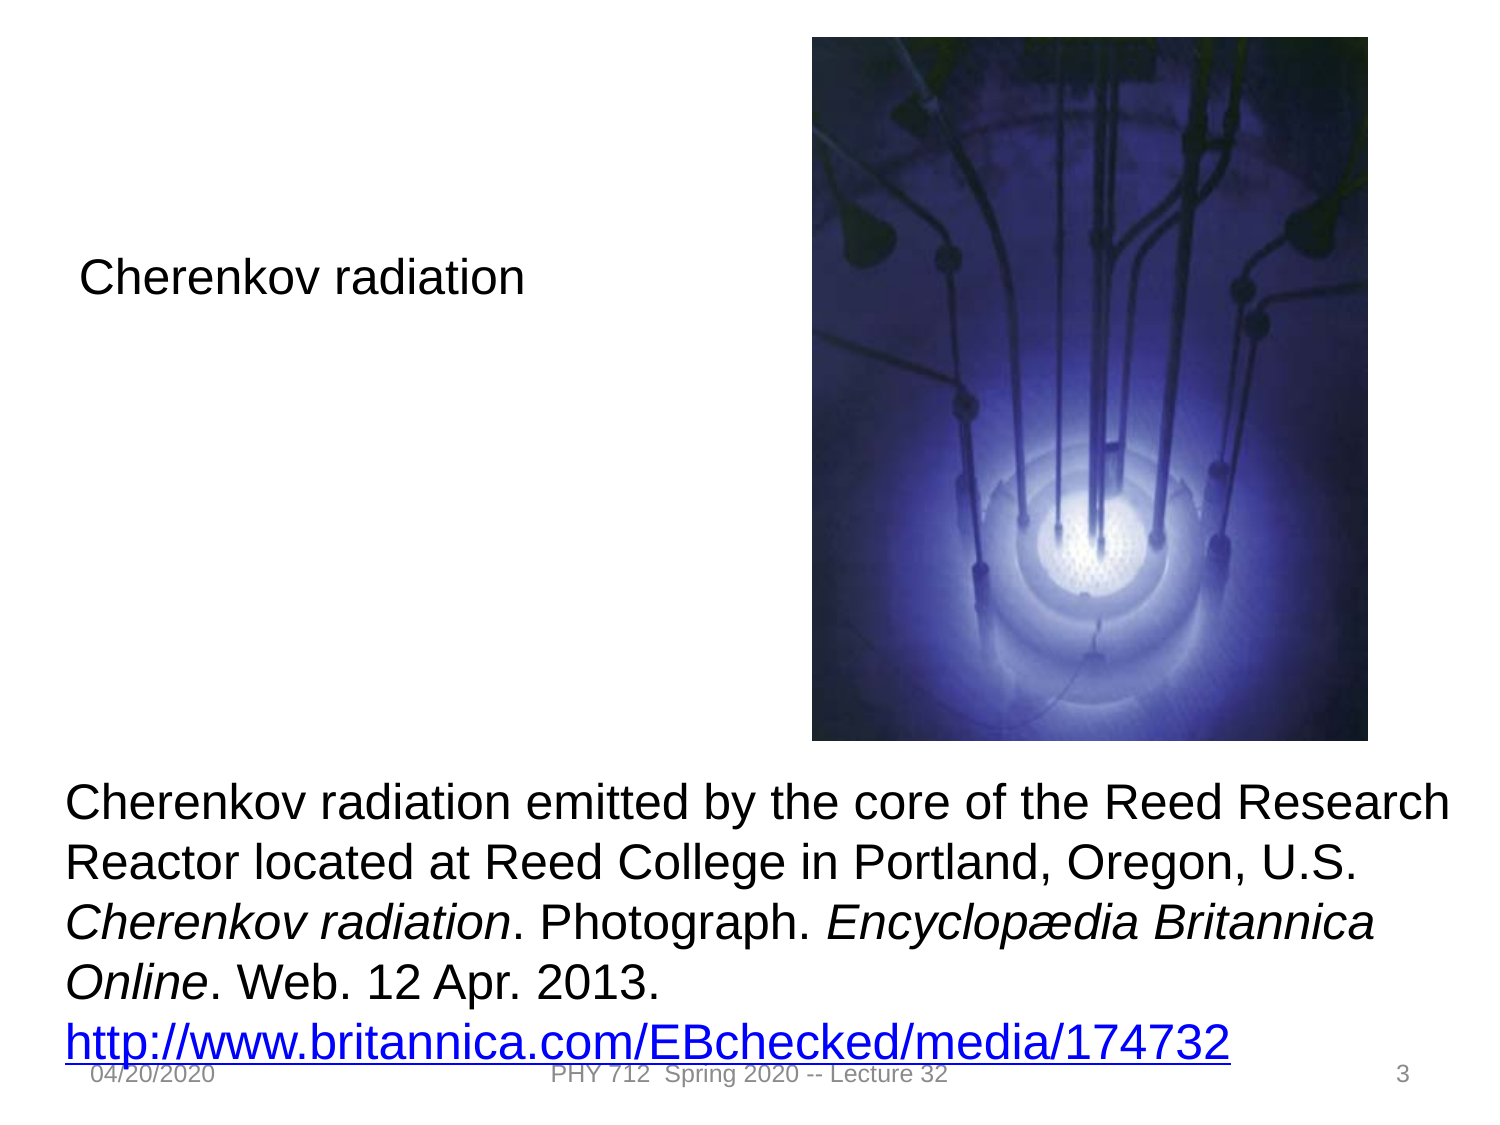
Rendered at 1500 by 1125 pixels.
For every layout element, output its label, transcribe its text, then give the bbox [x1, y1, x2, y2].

slide_number 3 [1074, 1078, 1425, 1103]
footer PHY 712 Spring 2020 -- Lecture 32 [512, 1078, 988, 1103]
text_box Cherenkov radiation emitted by the core of the Reed Research Reactor located at Reed College in Portland, Oregon, U.S. Cherenkov radiation. Photograph. Encyclopædia Britannica Online. Web. 12 Apr. 2013. http://www.britannica.com/EBchecked/media/174732 [49, 762, 1475, 1078]
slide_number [75, 1078, 425, 1103]
picture [812, 37, 1368, 741]
text_box Cherenkov radiation [63, 237, 764, 313]
